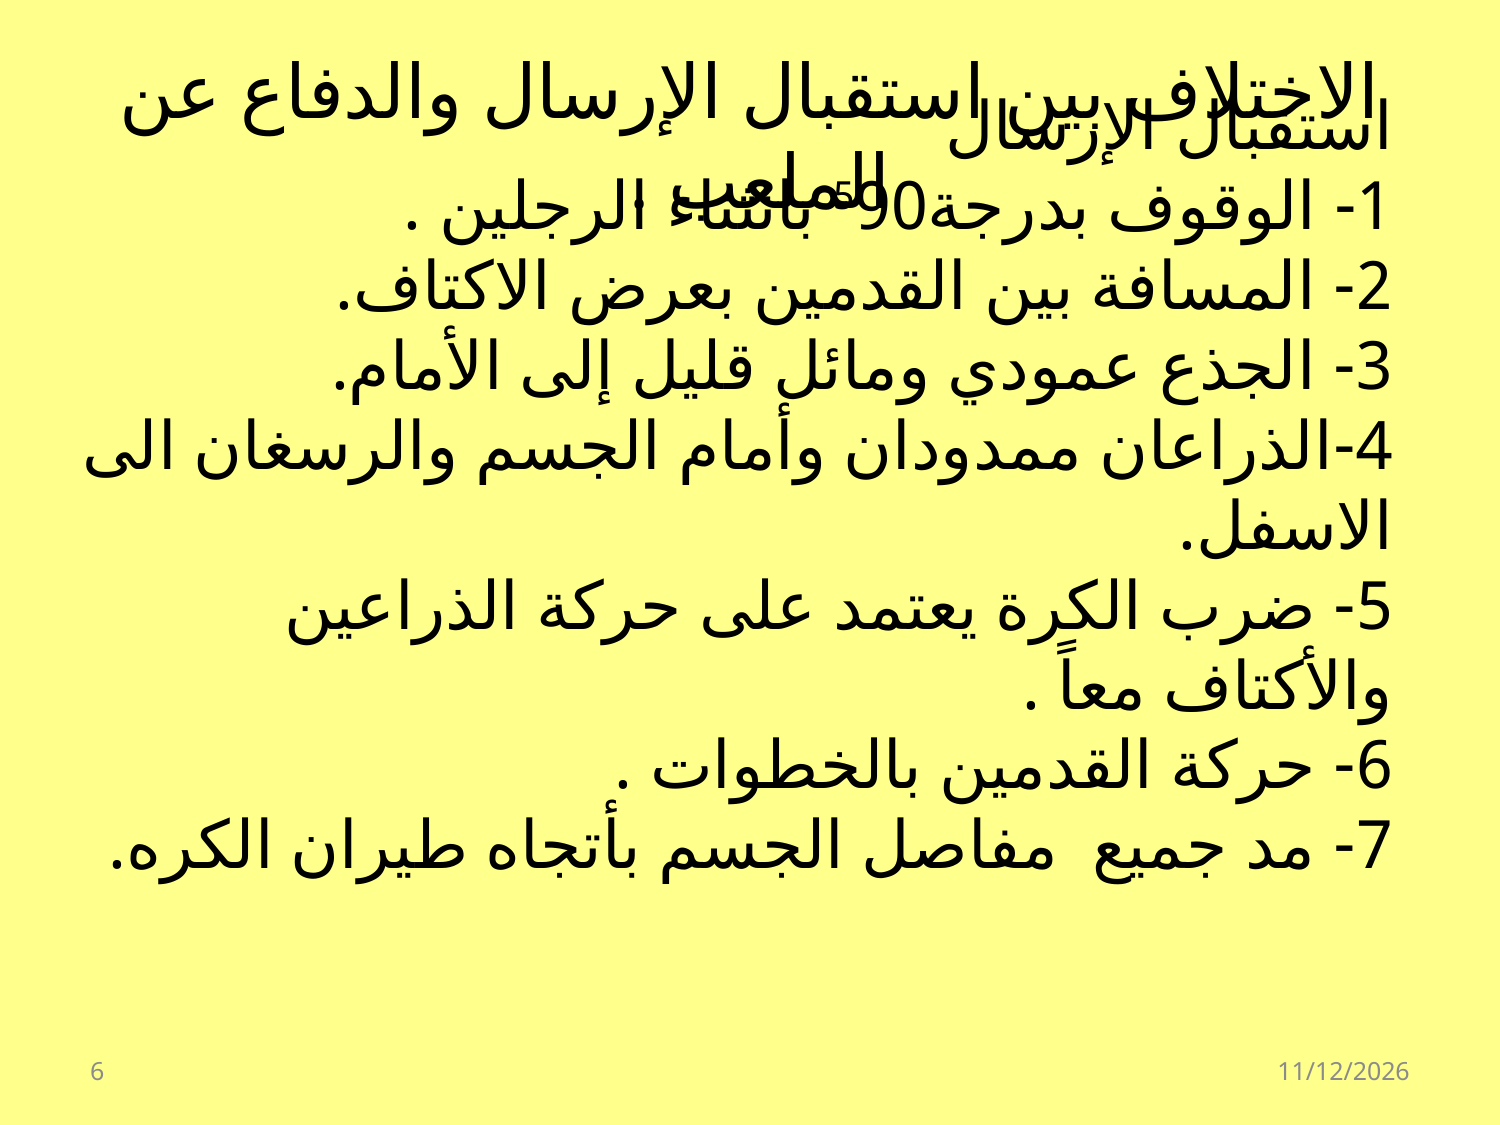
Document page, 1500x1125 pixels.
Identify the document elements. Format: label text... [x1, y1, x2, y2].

title الاختلاف بين استقبال الإرسال والدفاع عن الملعب . [75, 45, 1425, 223]
text_box استقبال الإرسال 1- الوقوف بدرجة590 بانثناء الرجلين . 2- المسافة بين القدمين بعرض الاكتاف. 3- الجذع عمودي ومائل قليل إلى الأمام. 4-الذراعان ممدودان وأمام الجسم والرسغان الى الاسفل. 5- ضرب الكرة يعتمد على حركة الذراعين والأكتاف معاً . 6- حركة القدمين بالخطوات . 7- مد جميع مفاصل الجسم بأتجاه طيران الكره. [58, 187, 1409, 938]
slide_number 6 [75, 1042, 425, 1103]
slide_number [1074, 1042, 1425, 1103]
